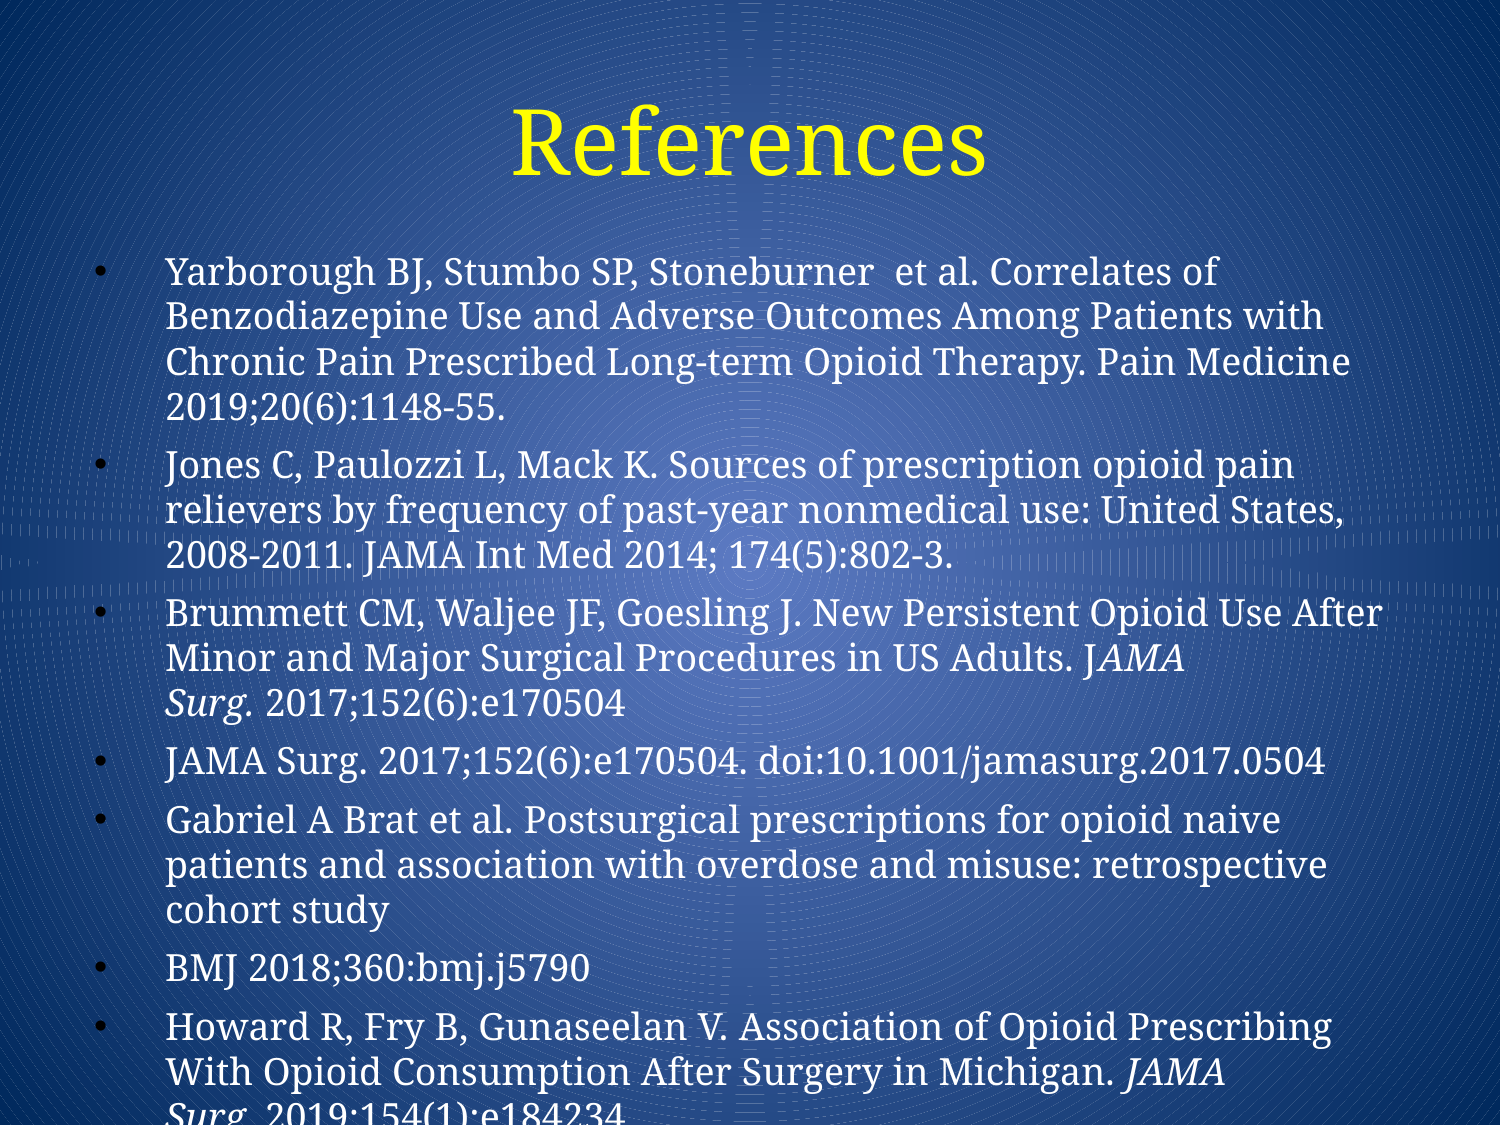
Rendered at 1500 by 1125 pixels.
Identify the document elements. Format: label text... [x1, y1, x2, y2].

list Yarborough BJ, Stumbo SP, Stoneburner et al. Correlates of Benzodiazepine Use and Adverse Outcomes Among Patients with Chronic Pain Prescribed Long-term Opioid Therapy. Pain Medicine 2019;20(6):1148-55. Jones C, Paulozzi L, Mack K. Sources of prescription opioid pain relievers by frequency of past-year nonmedical use: United States, 2008-2011. JAMA Int Med 2014; 174(5):802-3. Brummett CM, Waljee JF, Goesling J. New Persistent Opioid Use After Minor and Major Surgical Procedures in US Adults. JAMA Surg. 2017;152(6):e170504 JAMA Surg. 2017;152(6):e170504. doi:10.1001/jamasurg.2017.0504 Gabriel A Brat et al. Postsurgical prescriptions for opioid naive patients and association with overdose and misuse: retrospective cohort study BMJ 2018;360:bmj.j5790 Howard R, Fry B, Gunaseelan V. Association of Opioid Prescribing With Opioid Consumption After Surgery in Michigan. JAMA Surg. 2019;154(1):e184234. [75, 232, 1425, 975]
title References [75, 45, 1425, 232]
